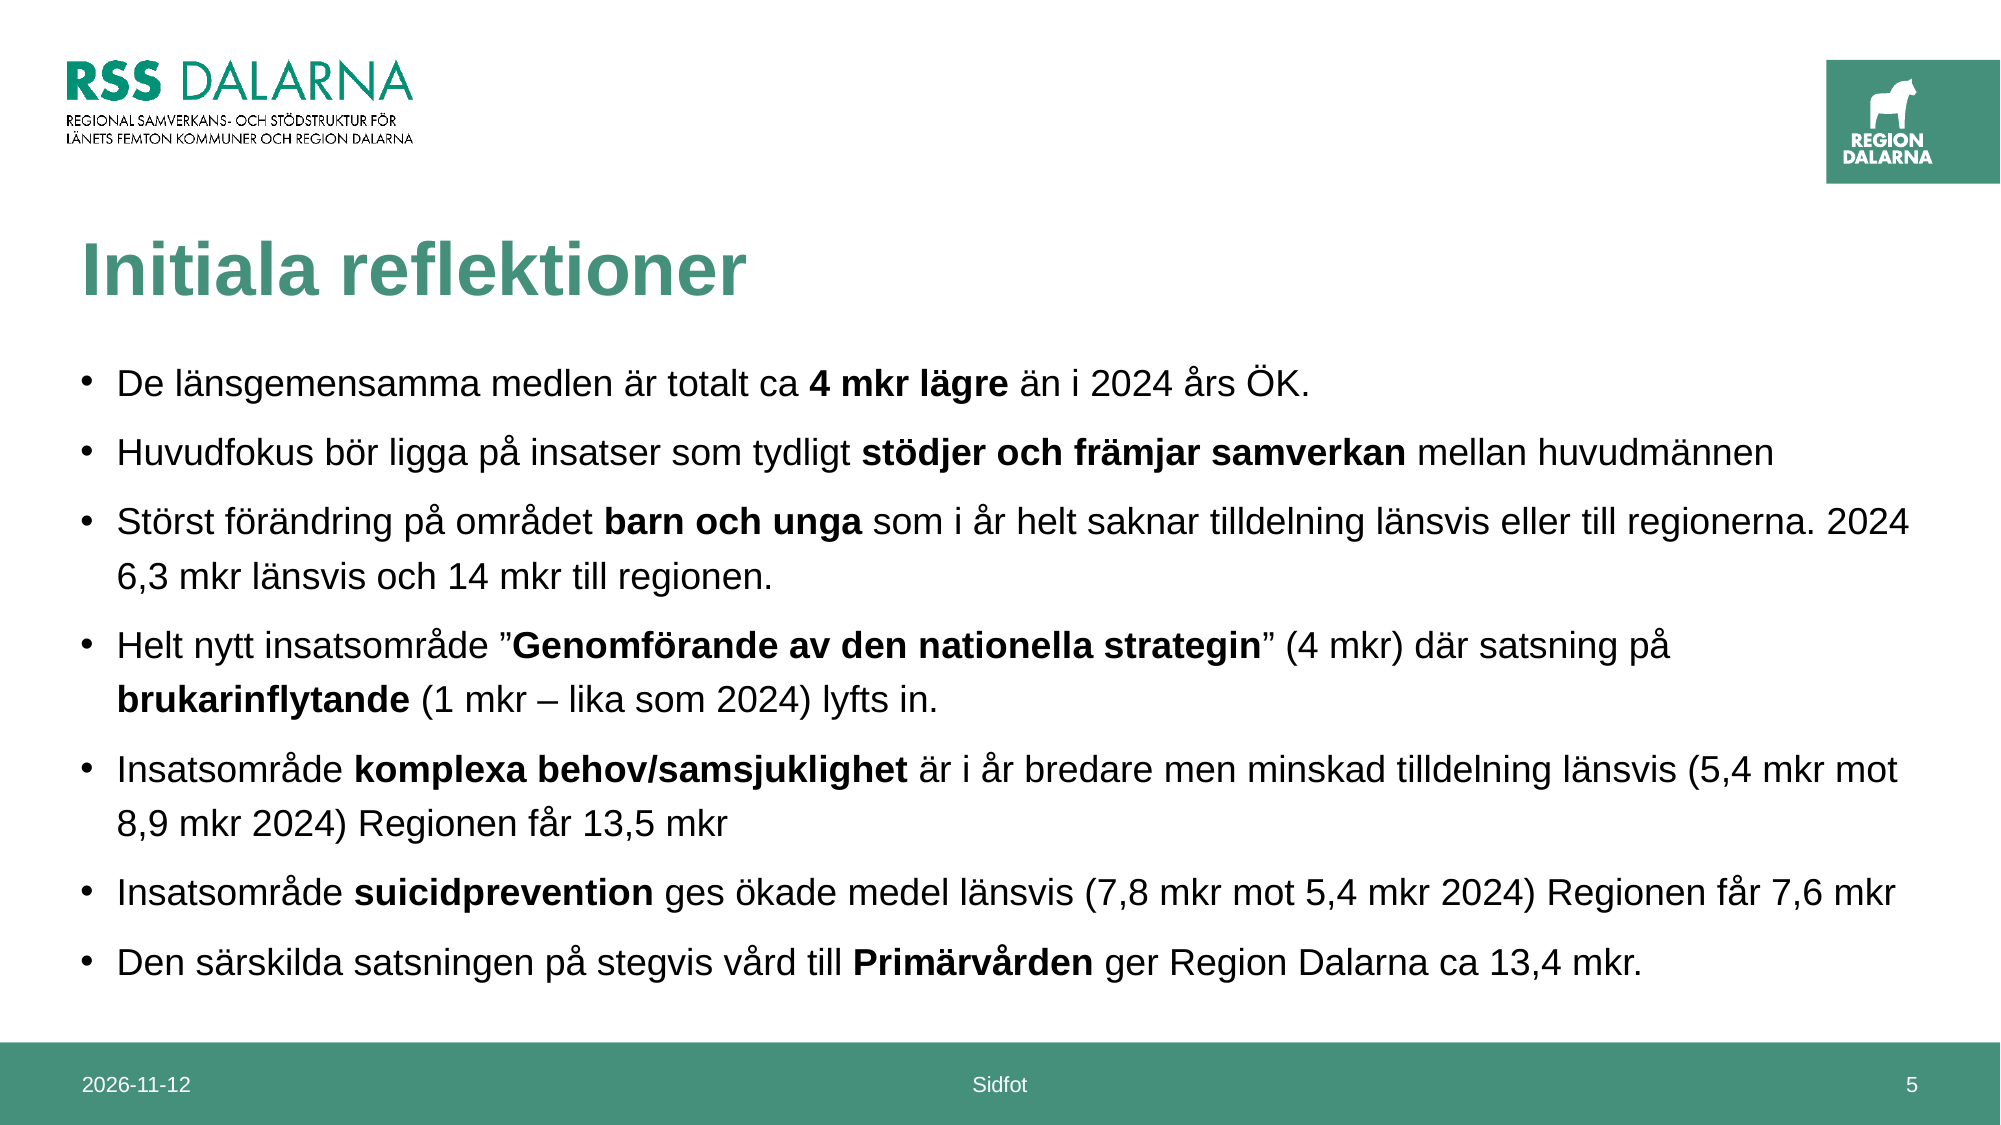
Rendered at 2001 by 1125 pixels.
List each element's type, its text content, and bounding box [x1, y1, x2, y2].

title Initiala reflektioner [66, 171, 1776, 371]
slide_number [66, 1042, 588, 1125]
footer Sidfot [662, 1042, 1338, 1125]
picture [67, 59, 413, 144]
slide_number 5 [1412, 1042, 1933, 1125]
list De länsgemensamma medlen är totalt ca 4 mkr lägre än i 2024 års ÖK. Huvudfokus bör ligga på insatser som tydligt stödjer och främjar samverkan mellan huvudmännen Störst förändring på området barn och unga som i år helt saknar tilldelning länsvis eller till regionerna. 2024 6,3 mkr länsvis och 14 mkr till regionen. Helt nytt insatsområde ”Genomförande av den nationella strategin” (4 mkr) där satsning på brukarinflytande (1 mkr – lika som 2024) lyfts in. Insatsområde komplexa behov/samsjuklighet är i år bredare men minskad tilldelning länsvis (5,4 mkr mot 8,9 mkr 2024) Regionen får 13,5 mkr Insatsområde suicidprevention ges ökade medel länsvis (7,8 mkr mot 5,4 mkr 2024) Regionen får 7,6 mkr Den särskilda satsningen på stegvis vård till Primärvården ger Region Dalarna ca 13,4 mkr. [65, 341, 1931, 1020]
